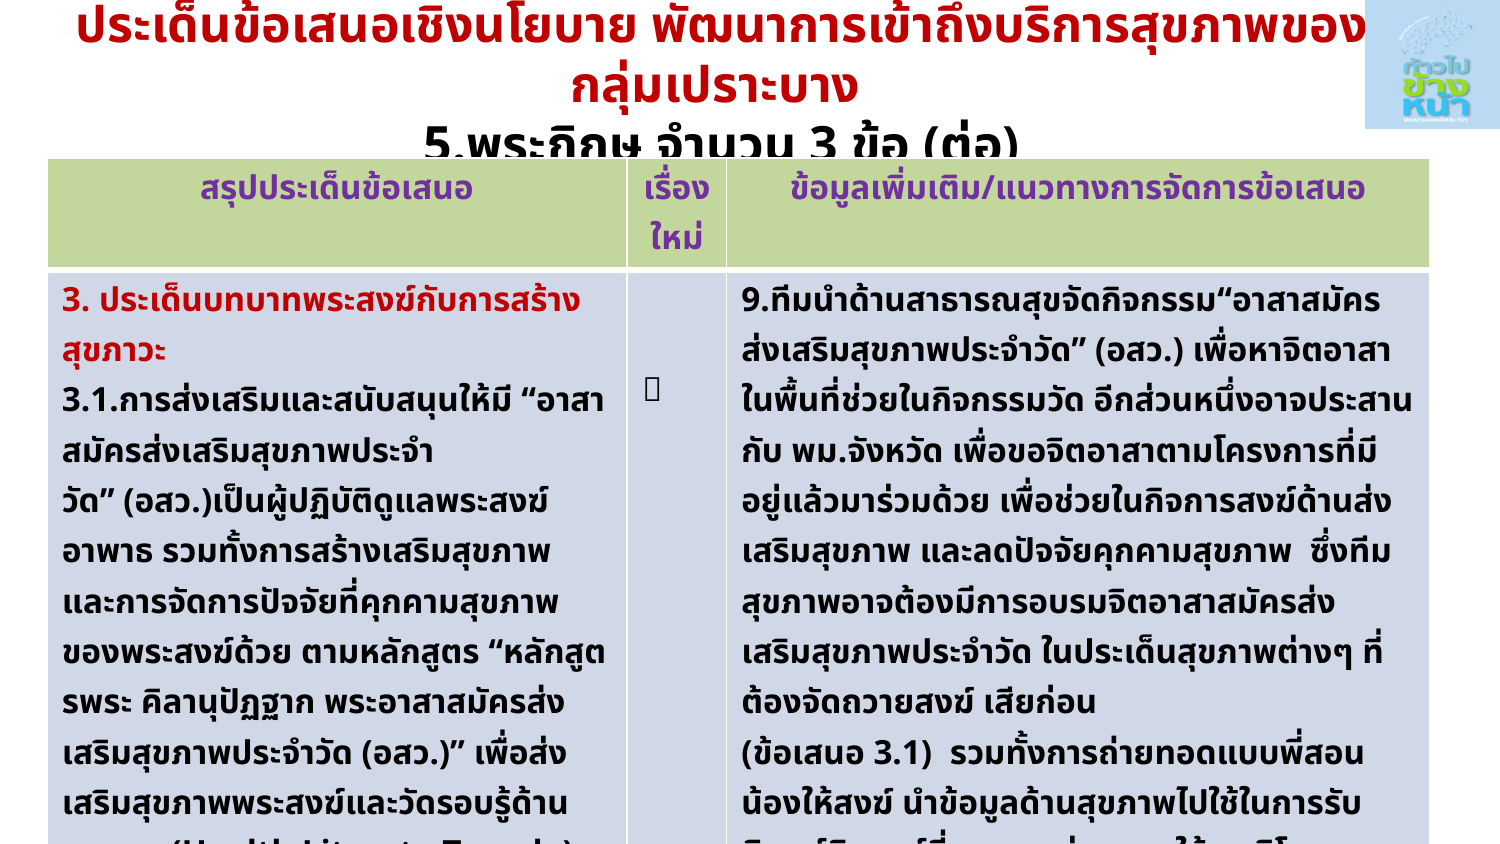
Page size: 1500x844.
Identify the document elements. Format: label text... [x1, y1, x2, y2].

picture [1364, 0, 1500, 130]
table_cell 9.ทีมนำด้านสาธารณสุขจัดกิจกรรม“อาสาสมัครส่งเสริมสุขภาพประจำวัด” (อสว.) เพื่อหาจิตอาสาในพื้นที่ช่วยในกิจกรรมวัด อีกส่วนหนึ่งอาจประสานกับ พม.จังหวัด เพื่อขอจิตอาสาตามโครงการที่มีอยู่แล้วมาร่วมด้วย เพื่อช่วยในกิจการสงฆ์ด้านส่งเสริมสุขภาพ และลดปัจจัยคุกคามสุขภาพ ซึ่งทีมสุขภาพอาจต้องมีการอบรมจิตอาสาสมัครส่งเสริมสุขภาพประจำวัด ในประเด็นสุขภาพต่างๆ ที่ต้องจัดถวายสงฆ์ เสียก่อน (ข้อเสนอ 3.1) รวมทั้งการถ่ายทอดแบบพี่สอนน้องให้สงฆ์ นำข้อมูลด้านสุขภาพไปใช้ในการรับนิมนต์กิจสงฆ์ที่สามารถถ่ายทอดให้ญาติโยมตระหนักถึงการมีส่วนร่วมในการส่งเสริมสุขภาพที่แท้จริงของญาติโยมที่มีต่อสงฆ์ตามหลักการด้านสาธารณสุข (ข้อเสนอ 3.1 และ 3.2) [727, 273, 1429, 844]
table_cell 3. ประเด็นบทบาทพระสงฆ์กับการสร้างสุขภาวะ 3.1.การส่งเสริมและสนับสนุนให้มี “อาสาสมัครส่งเสริมสุขภาพประจำวัด” (อสว.)เป็นผู้ปฏิบัติดูแลพระสงฆ์อาพาธ รวมทั้งการสร้างเสริมสุขภาพ และการจัดการปัจจัยที่คุกคามสุขภาพของพระสงฆ์ด้วย ตามหลักสูตร “หลักสูตรพระ คิลานุปัฏฐาก พระอาสาสมัครส่งเสริมสุขภาพประจำวัด (อสว.)” เพื่อส่งเสริมสุขภาพพระสงฆ์และวัดรอบรู้ด้านสุขภาพ (Health Literate Temple) และความรู้ด้านโภชนาการ และการส่งเสริมสุขภาพป้องกันโรค [48, 273, 626, 844]
table_cell  [628, 273, 726, 844]
title ประเด็นข้อเสนอเชิงนโยบาย พัฒนาการเข้าถึงบริการสุขภาพของกลุ่มเปราะบาง 5.พระภิกษุ จำนวน 3 ข้อ (ต่อ) [46, 11, 1397, 153]
table_header ข้อมูลเพิ่มเติม/แนวทางการจัดการข้อเสนอ [727, 159, 1429, 267]
table_header สรุปประเด็นข้อเสนอ [48, 159, 626, 267]
table_header เรื่องใหม่ [628, 159, 726, 267]
